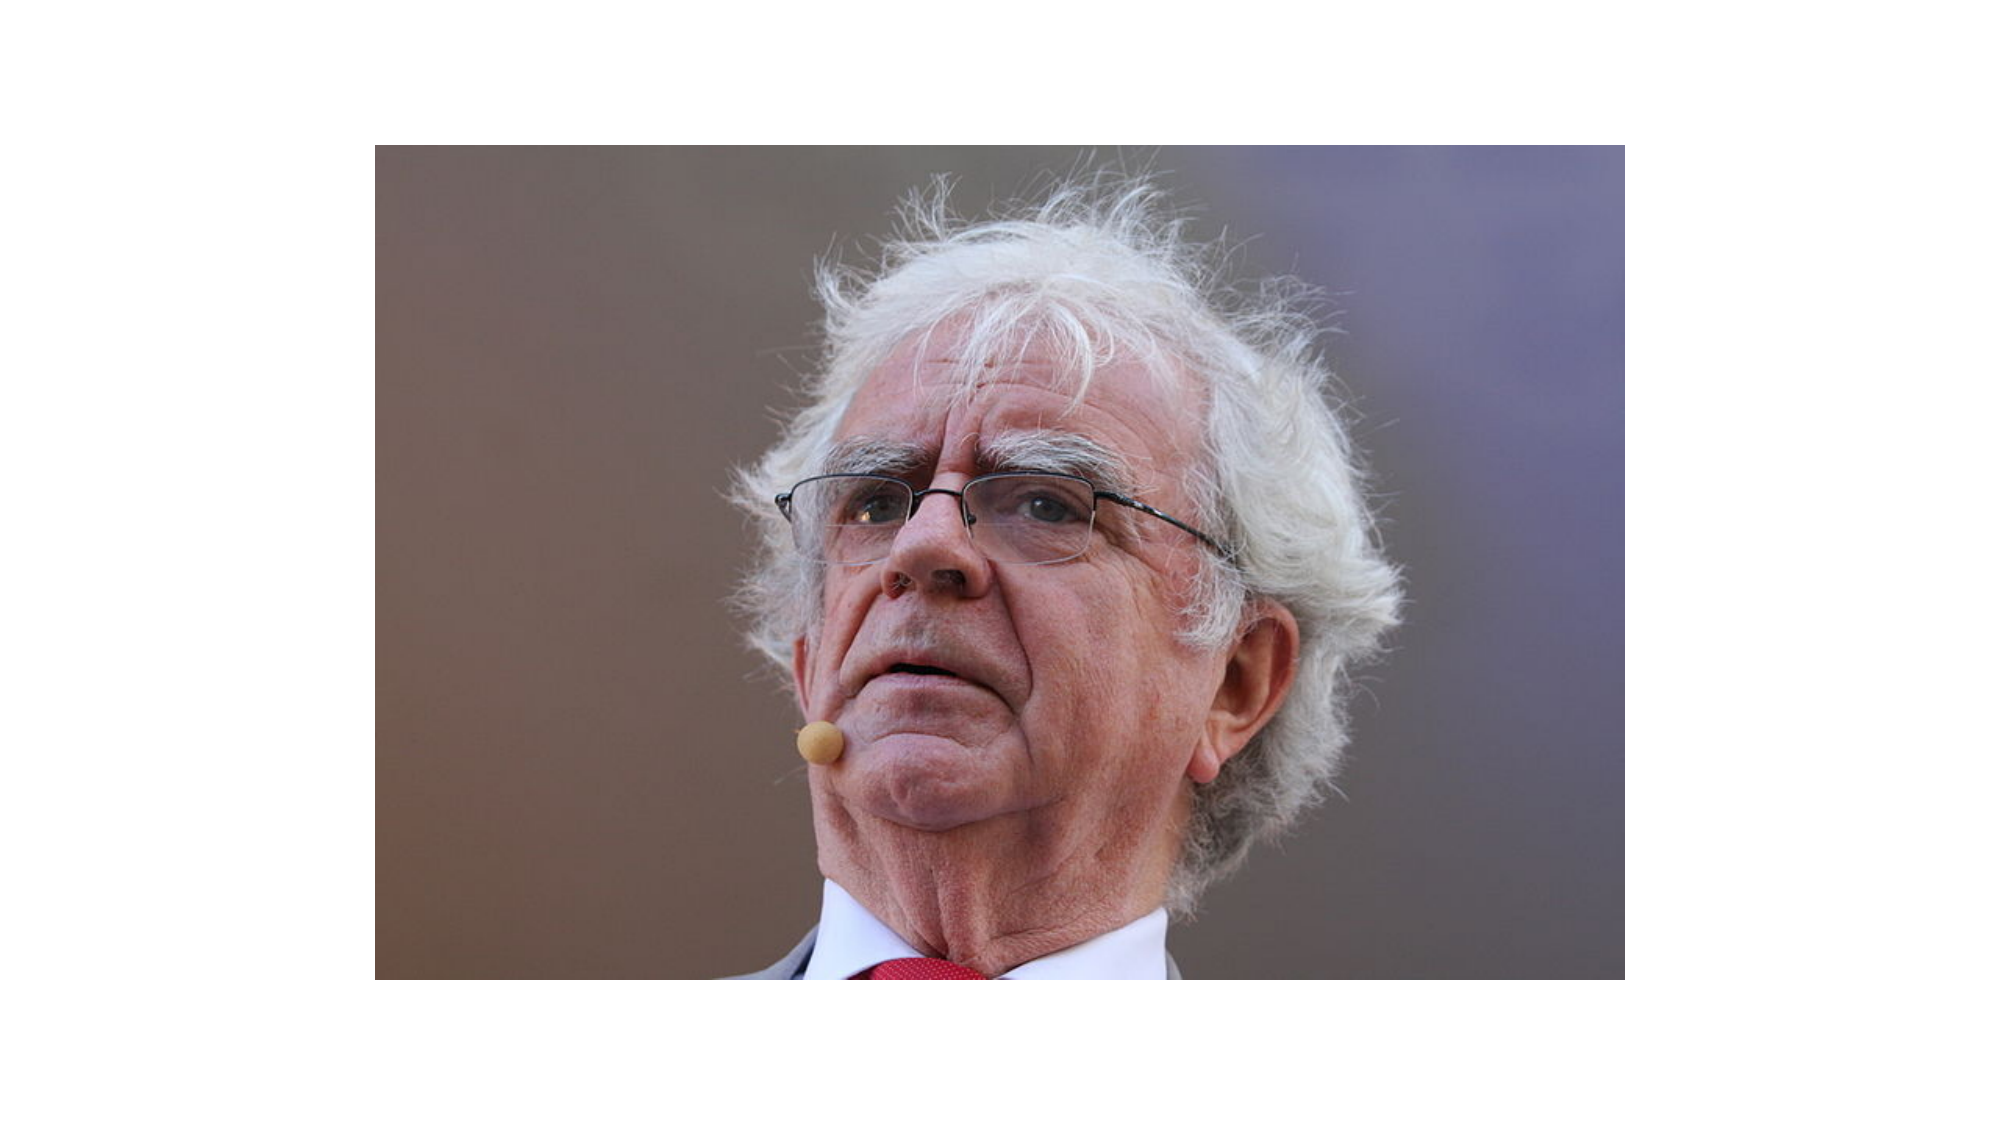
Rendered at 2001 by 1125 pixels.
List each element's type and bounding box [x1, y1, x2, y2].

picture [374, 145, 1625, 980]
